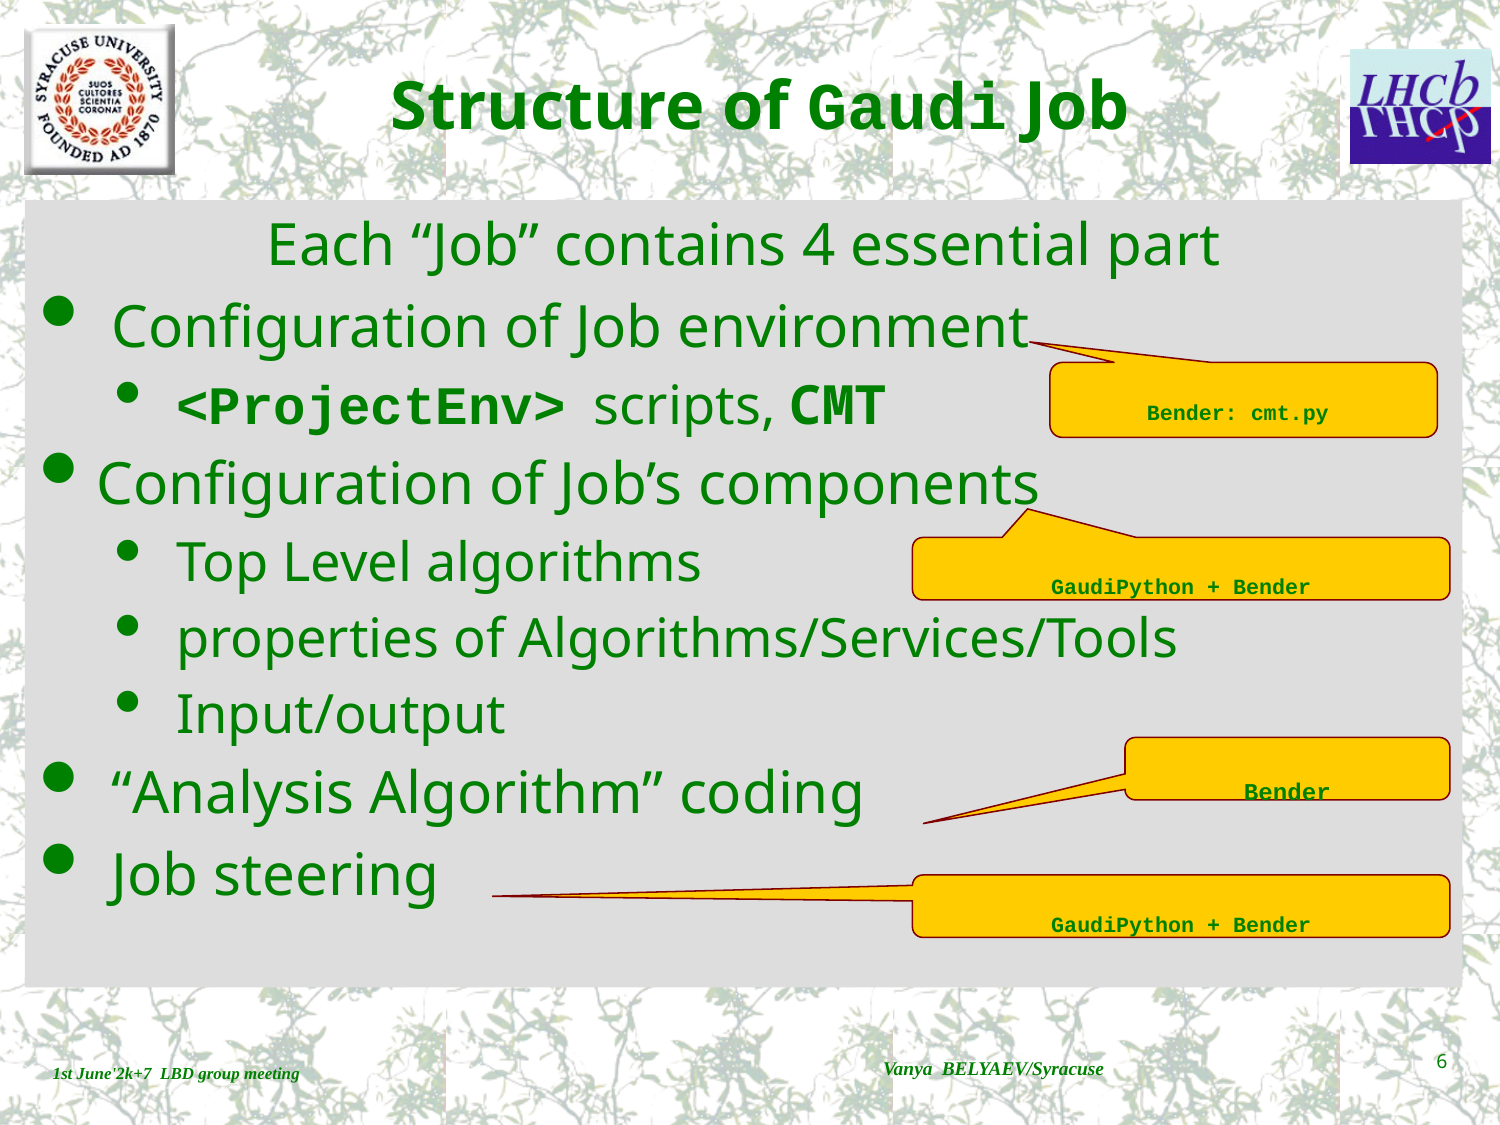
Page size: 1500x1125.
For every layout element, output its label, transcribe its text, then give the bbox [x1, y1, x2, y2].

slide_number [37, 1024, 663, 1101]
text_box GaudiPython + Bender [492, 874, 1450, 938]
list Each “Job” contains 4 essential part Configuration of Job environment <ProjectEnv> scripts, CMT Configuration of Job’s components Top Level algorithms properties of Algorithms/Services/Tools Input/output “Analysis Algorithm” coding Job steering [24, 199, 1463, 988]
title Structure of Gaudi Job [187, 62, 1351, 163]
picture [0, 0, 1500, 1125]
footer Vanya BELYAEV/Syracuse [674, 1012, 1313, 1101]
text_box Bender: cmt.py [1029, 341, 1438, 438]
slide_number 6 [1324, 1012, 1463, 1088]
text_box Bender [922, 737, 1450, 824]
text_box GaudiPython + Bender [912, 508, 1450, 600]
